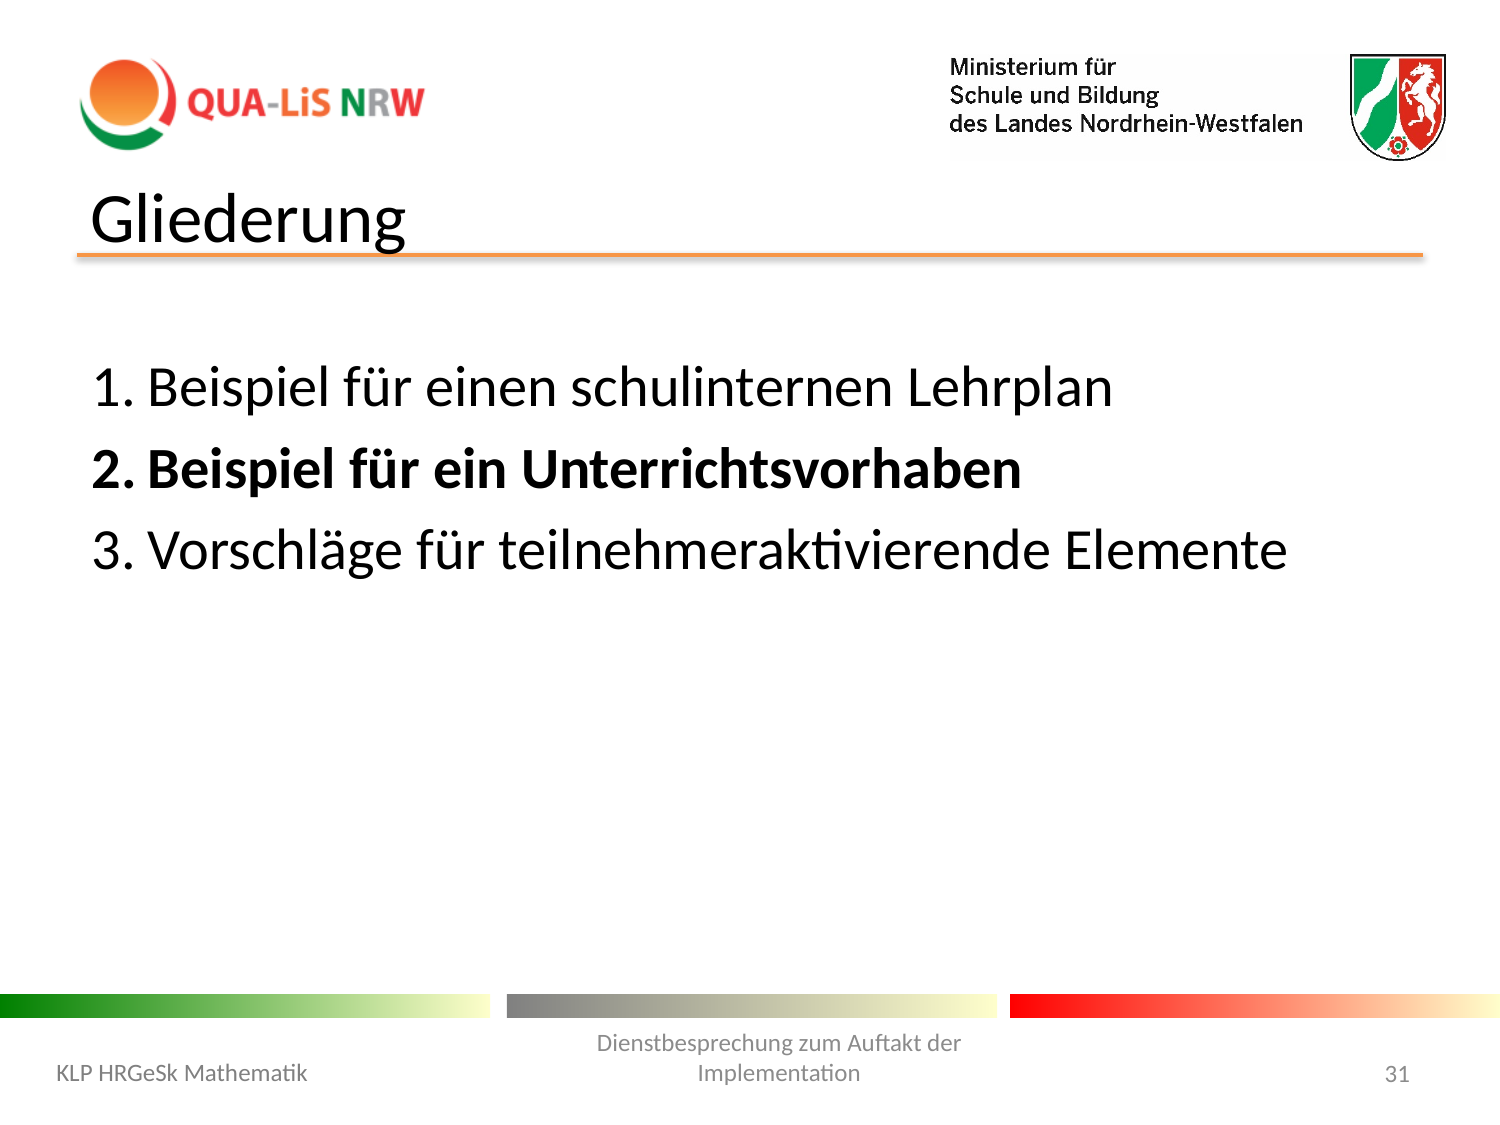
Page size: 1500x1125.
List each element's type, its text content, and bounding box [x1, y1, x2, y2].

picture [950, 54, 1446, 161]
text_box Beispiel für einen schulinternen Lehrplan Beispiel für ein Unterrichtsvorhaben Vorschläge für teilnehmeraktivierende Elemente [76, 278, 1341, 965]
title Gliederung [75, 184, 1425, 244]
footer Dienstbesprechung zum Auftakt der Implementation [561, 1017, 999, 1125]
picture [77, 52, 431, 154]
slide_number 31 [1328, 1042, 1425, 1103]
slide_number KLP HRGeSk Mathematik [41, 1041, 538, 1102]
